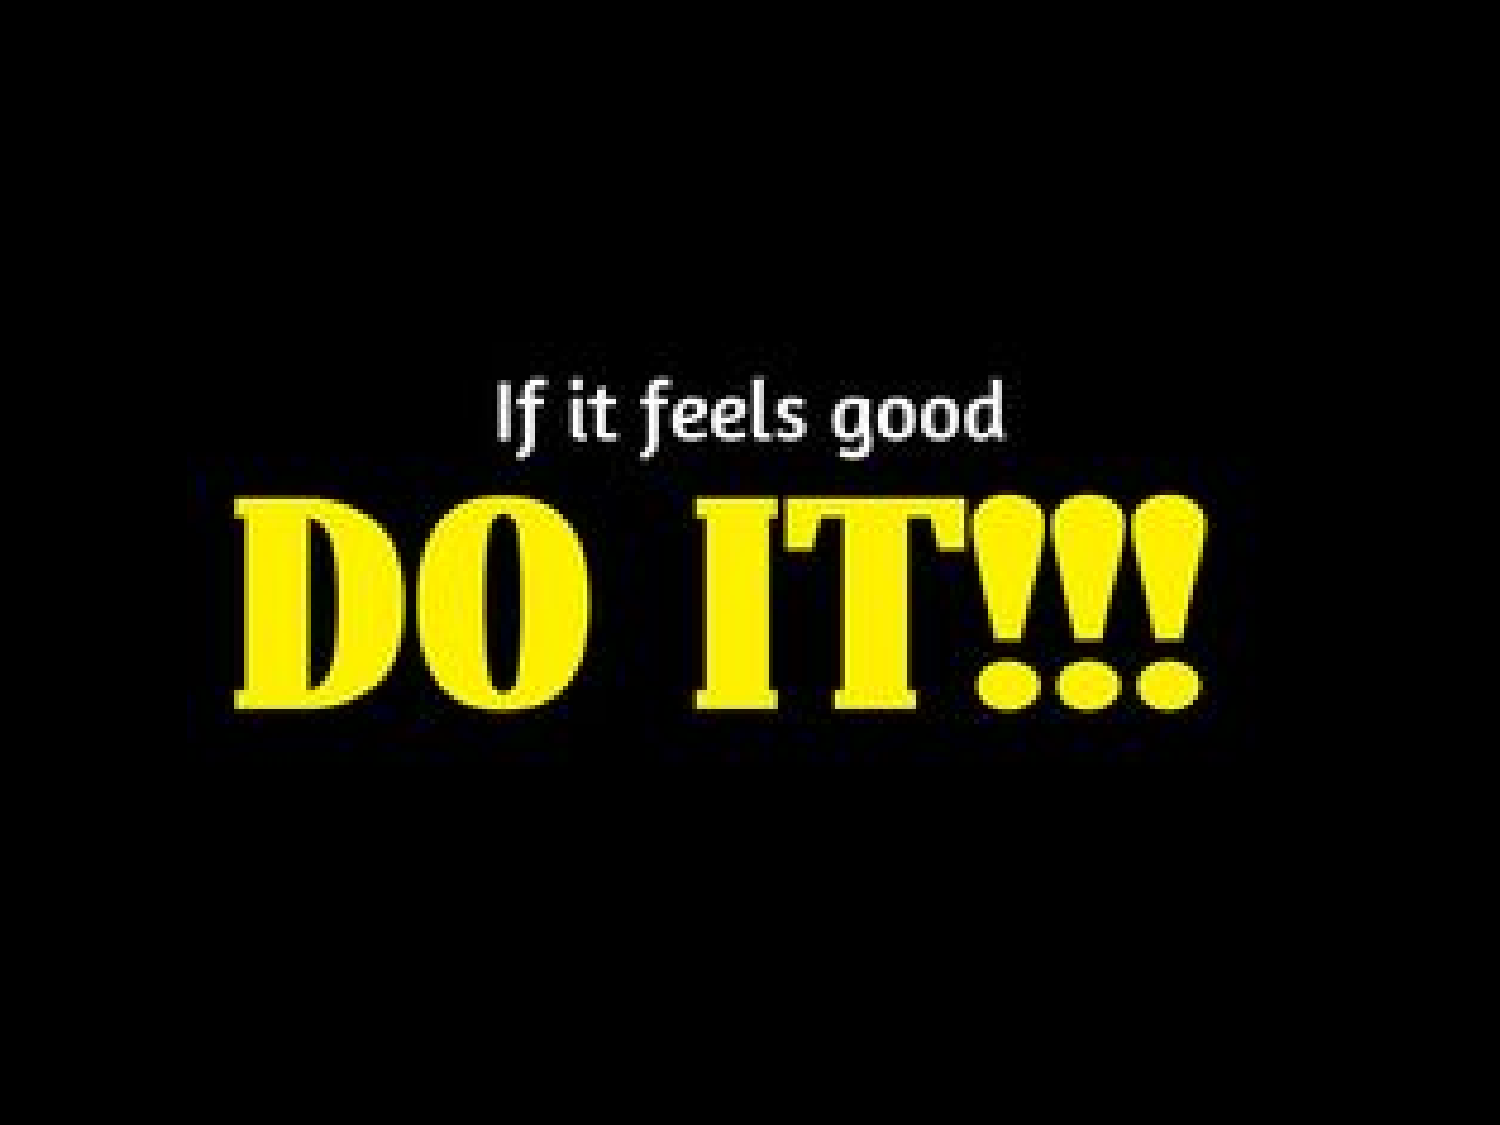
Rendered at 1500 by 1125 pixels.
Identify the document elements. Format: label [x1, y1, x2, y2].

picture [187, 0, 1313, 1125]
